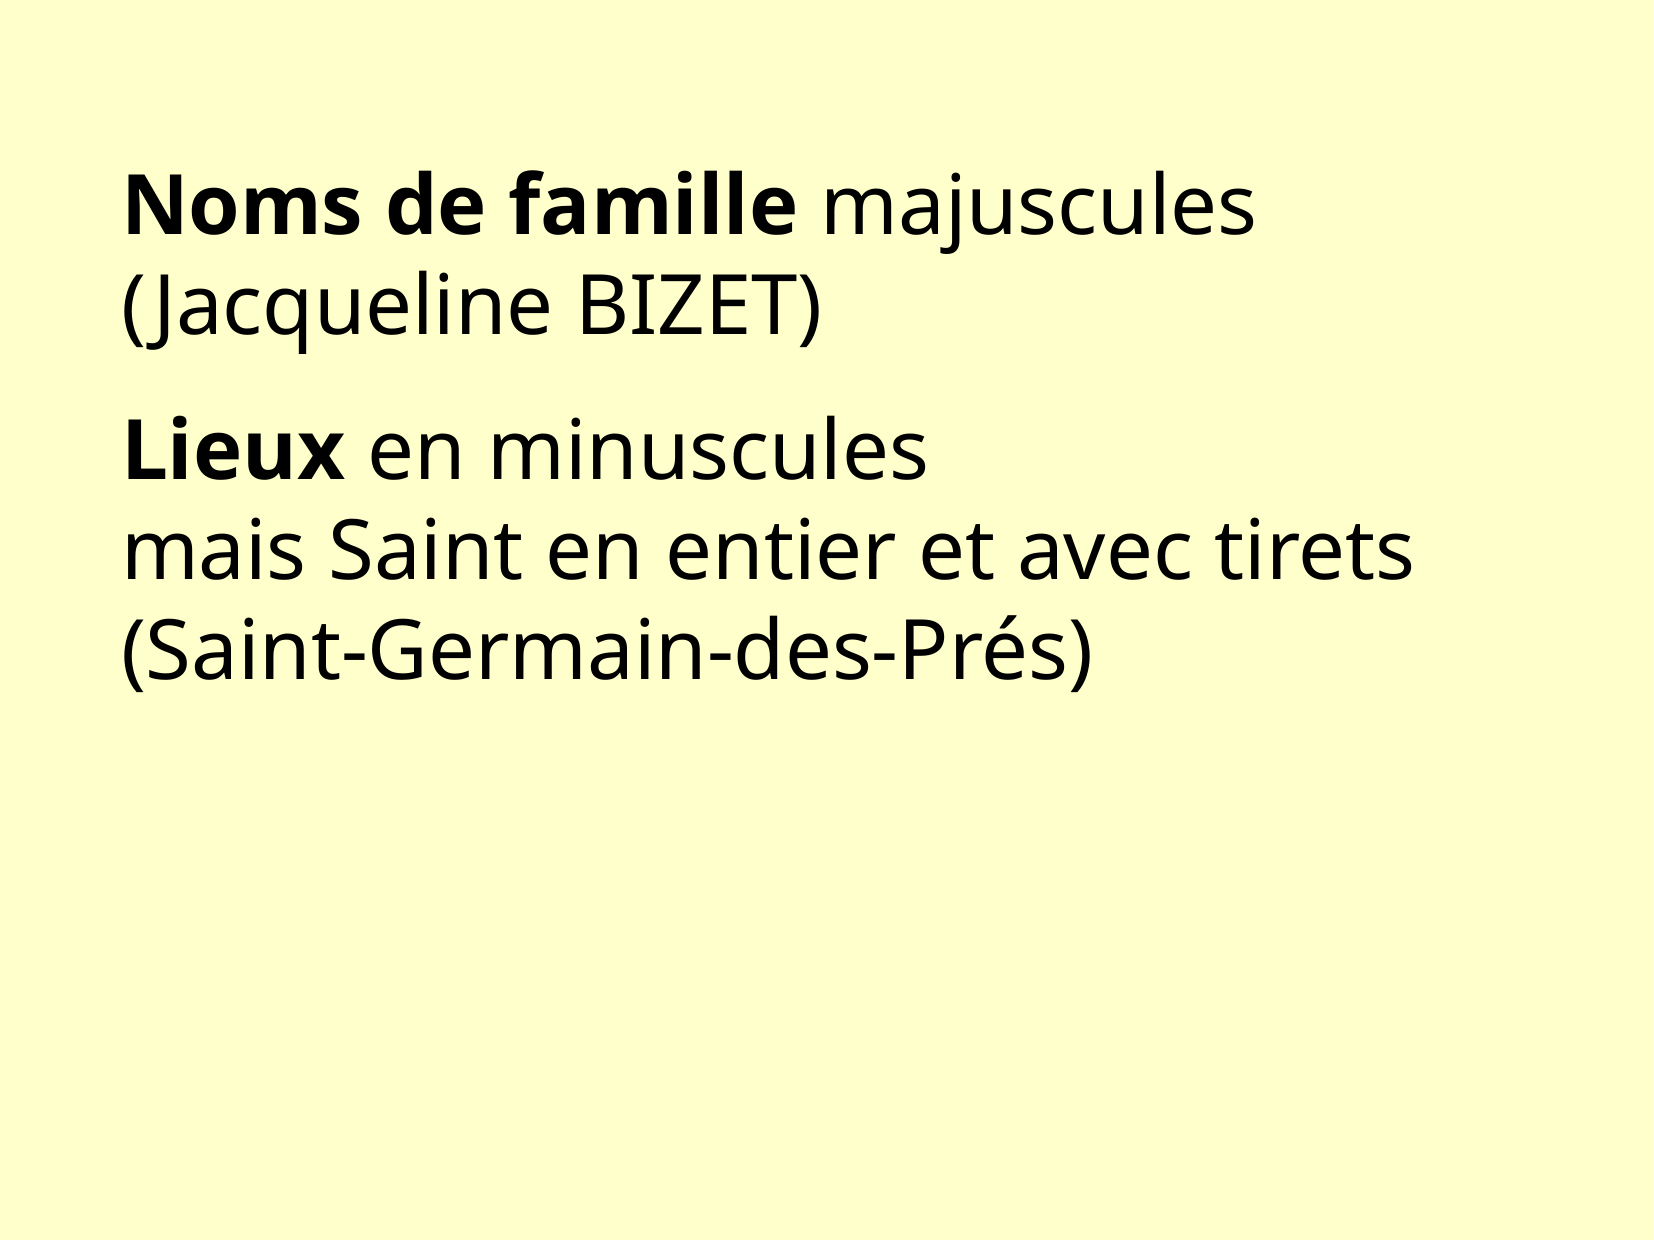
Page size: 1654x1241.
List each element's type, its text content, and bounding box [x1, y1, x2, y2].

text_box Noms de famille majuscules (Jacqueline BIZET) Lieux en minuscules mais Saint en entier et avec tirets (Saint-Germain-des-Prés) [106, 143, 1583, 1158]
